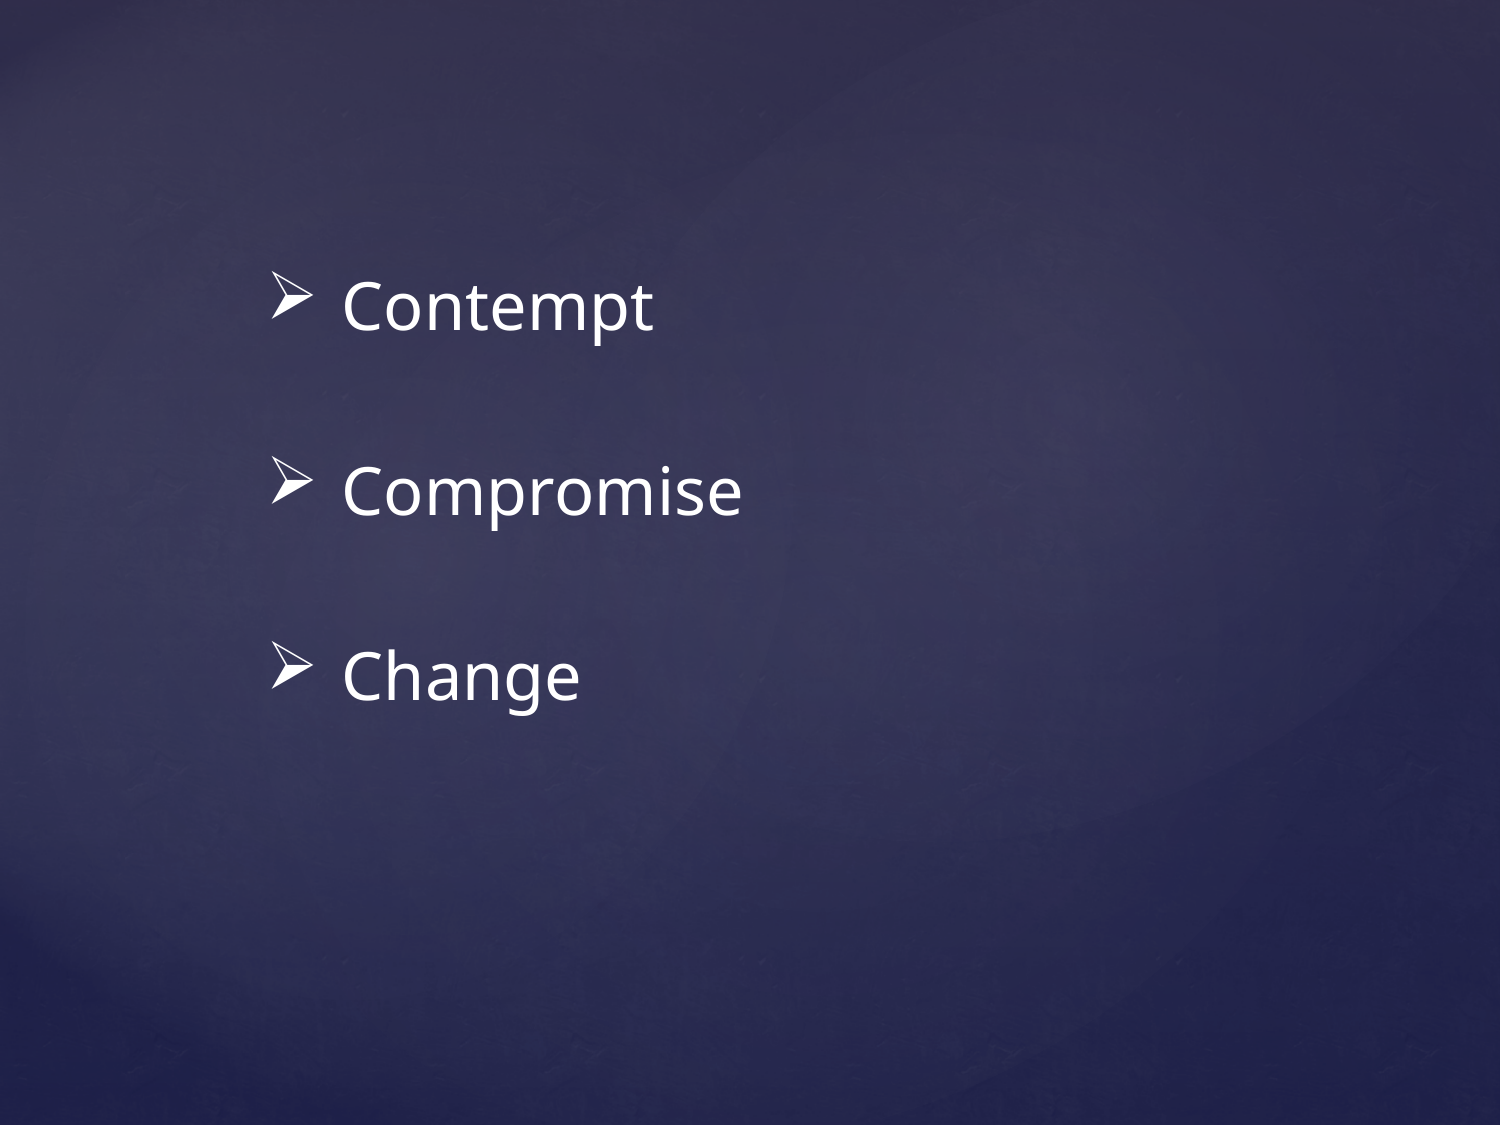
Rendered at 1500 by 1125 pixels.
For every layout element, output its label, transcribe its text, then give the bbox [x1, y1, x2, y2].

text_box Contempt Compromise Change [252, 256, 1202, 722]
